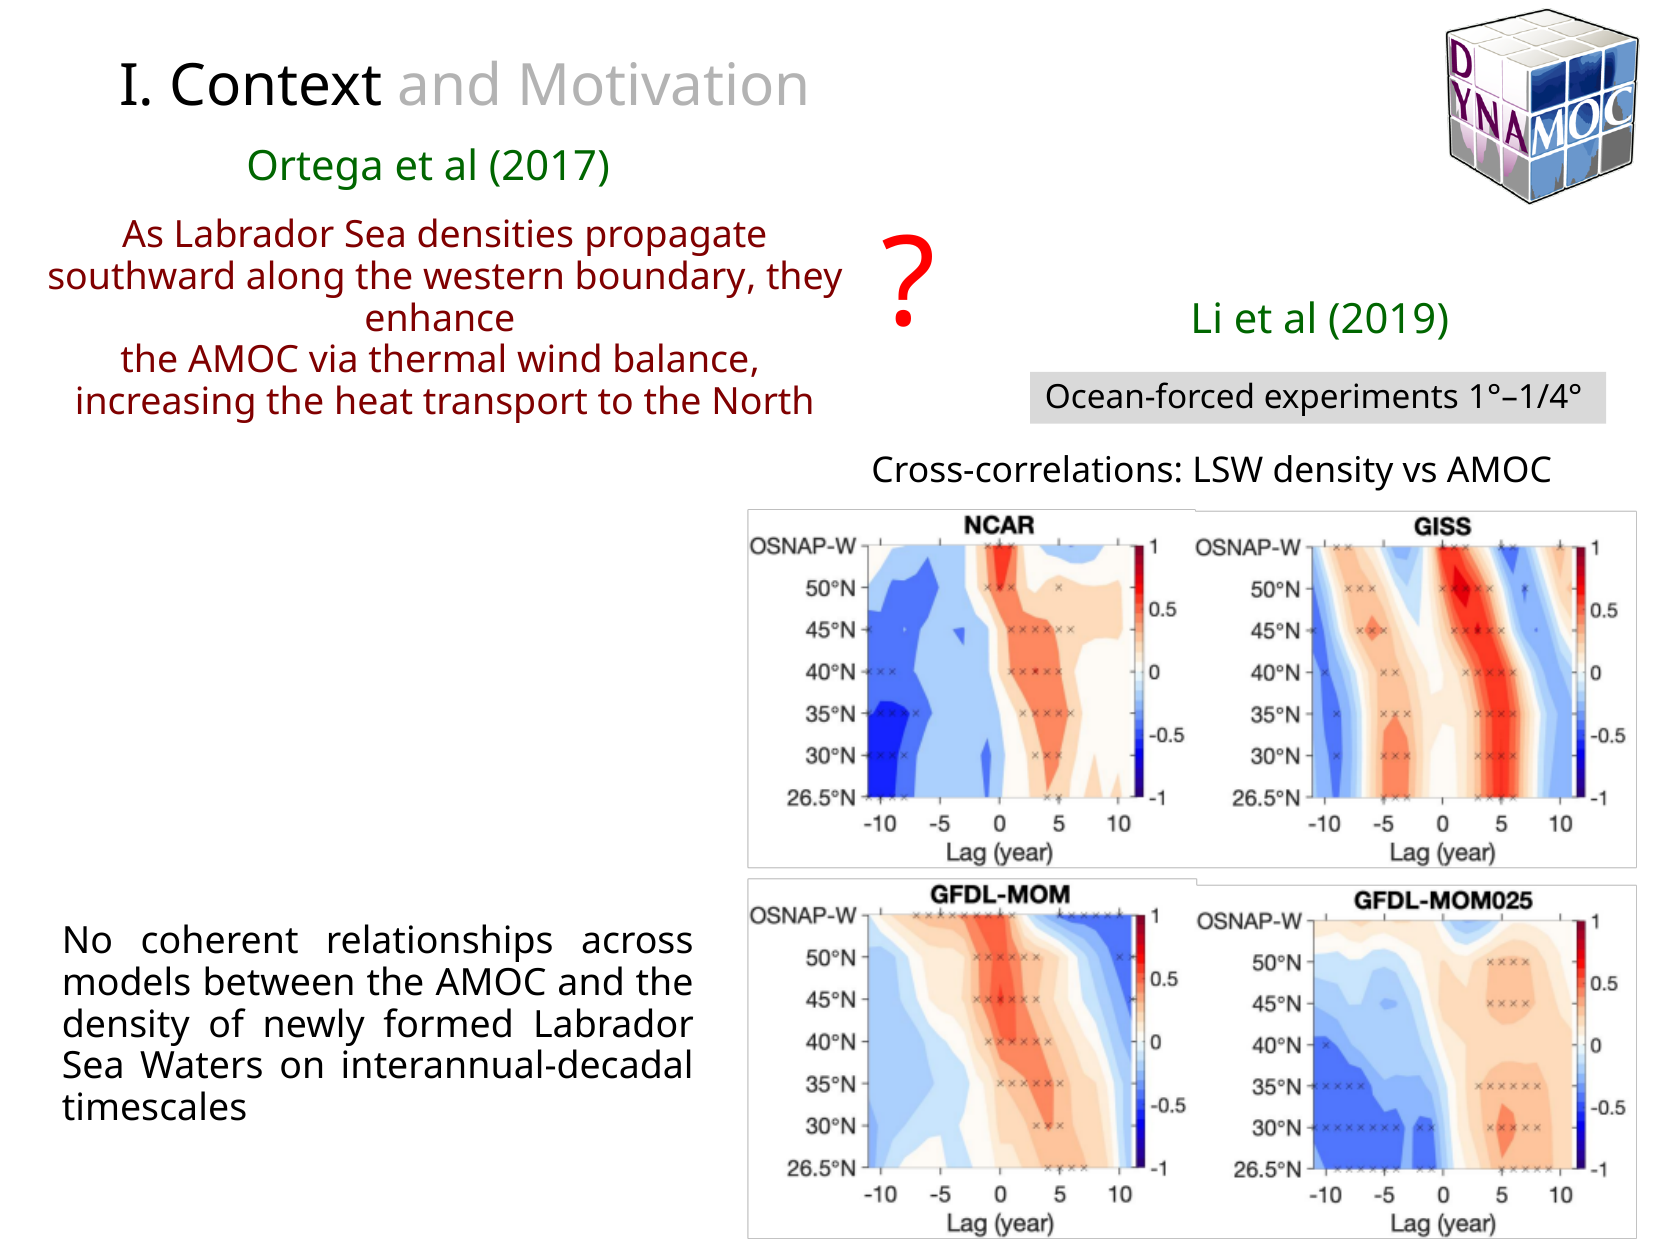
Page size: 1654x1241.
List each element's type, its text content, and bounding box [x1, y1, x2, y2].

text_box ? [866, 206, 951, 361]
picture [698, 502, 1654, 1241]
text_box I. Context and Motivation [104, 0, 827, 126]
text_box As Labrador Sea densities propagate southward along the western boundary, they enhance the AMOC via thermal wind balance, increasing the heat transport to the North [23, 206, 867, 431]
picture [1440, 5, 1642, 207]
text_box Cross-correlations: LSW density vs AMOC [856, 443, 1577, 498]
text_box Li et al (2019) [1062, 289, 1577, 351]
text_box No coherent relationships across models between the AMOC and the density of newly formed Labrador Sea Waters on interannual-decadal timescales [47, 912, 693, 1137]
text_box Ortega et al (2017) [171, 135, 685, 197]
text_box Ocean-forced experiments 1°–1/4° [1030, 371, 1607, 424]
